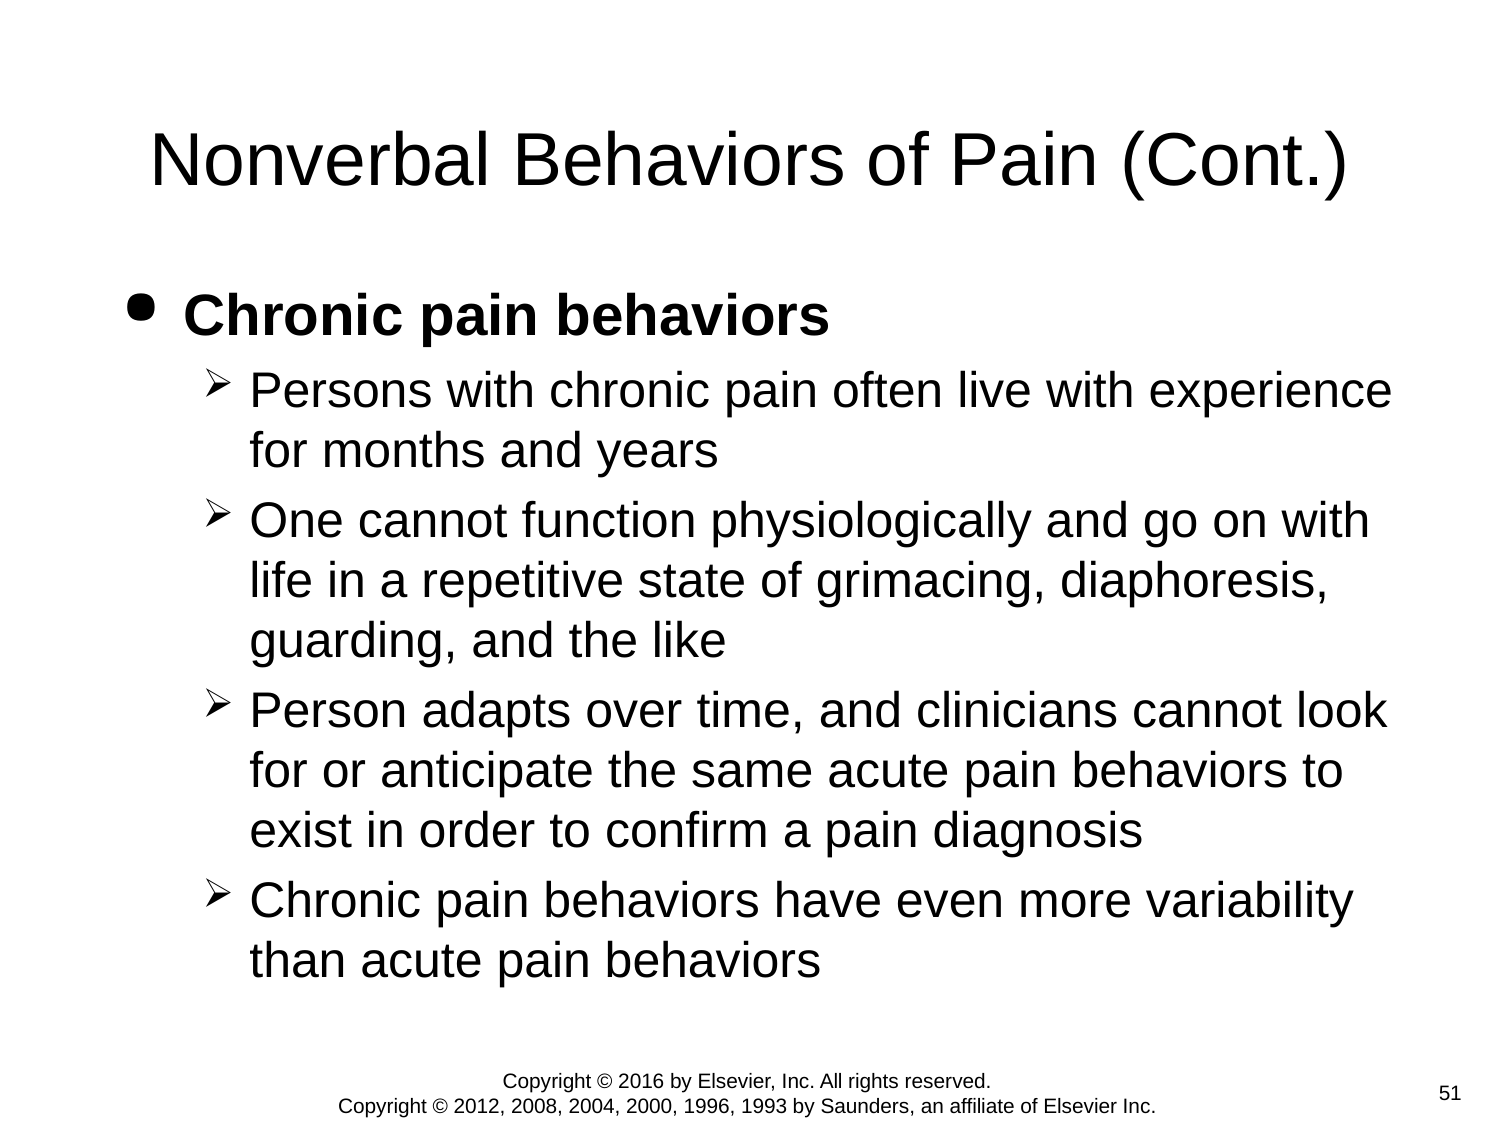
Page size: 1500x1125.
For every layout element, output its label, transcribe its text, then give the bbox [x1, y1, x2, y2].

list Chronic pain behaviors Persons with chronic pain often live with experience for months and years One cannot function physiologically and go on with life in a repetitive state of grimacing, diaphoresis, guarding, and the like Person adapts over time, and clinicians cannot look for or anticipate the same acute pain behaviors to exist in order to confirm a pain diagnosis Chronic pain behaviors have even more variability than acute pain behaviors [112, 270, 1418, 1001]
slide_number 51 [1400, 1060, 1495, 1123]
title Nonverbal Behaviors of Pain (Cont.) [112, 55, 1388, 256]
footer Copyright © 2016 by Elsevier, Inc. All rights reserved. Copyright © 2012, 2008, 2004, 2000, 1996, 1993 by Saunders, an affiliate of Elsevier Inc. [162, 1059, 1338, 1123]
